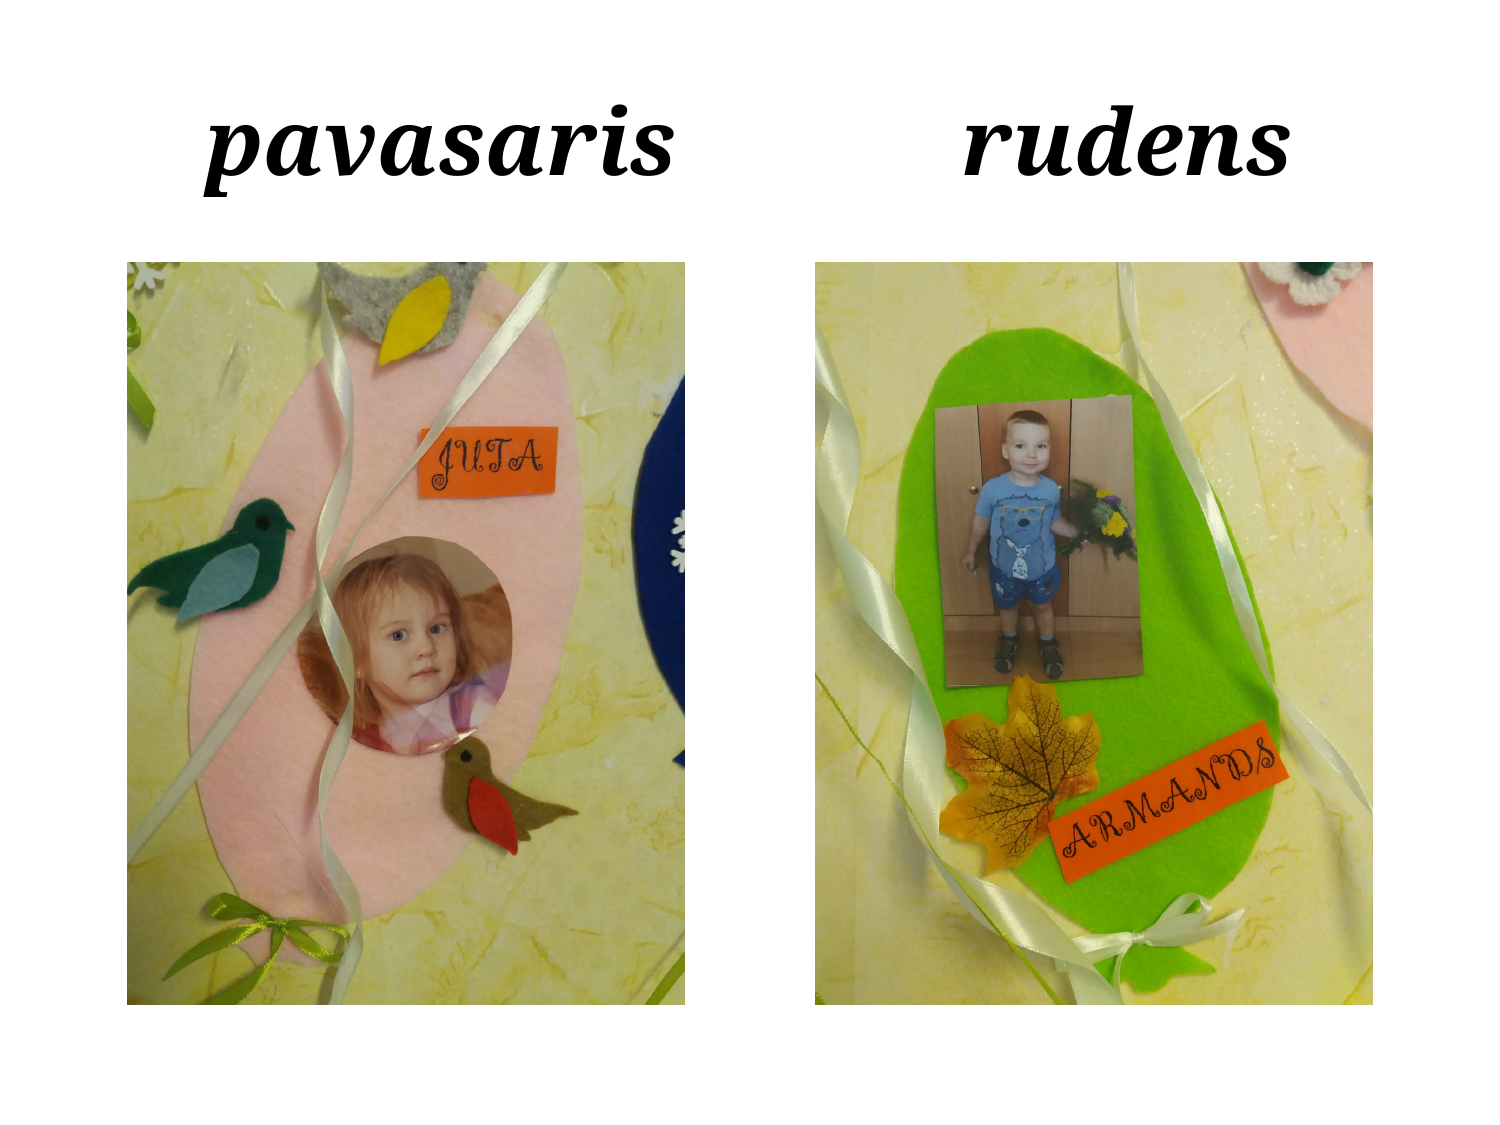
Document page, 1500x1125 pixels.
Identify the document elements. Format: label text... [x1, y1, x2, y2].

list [127, 262, 685, 1006]
title pavasaris rudens [75, 45, 1425, 233]
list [815, 262, 1373, 1006]
